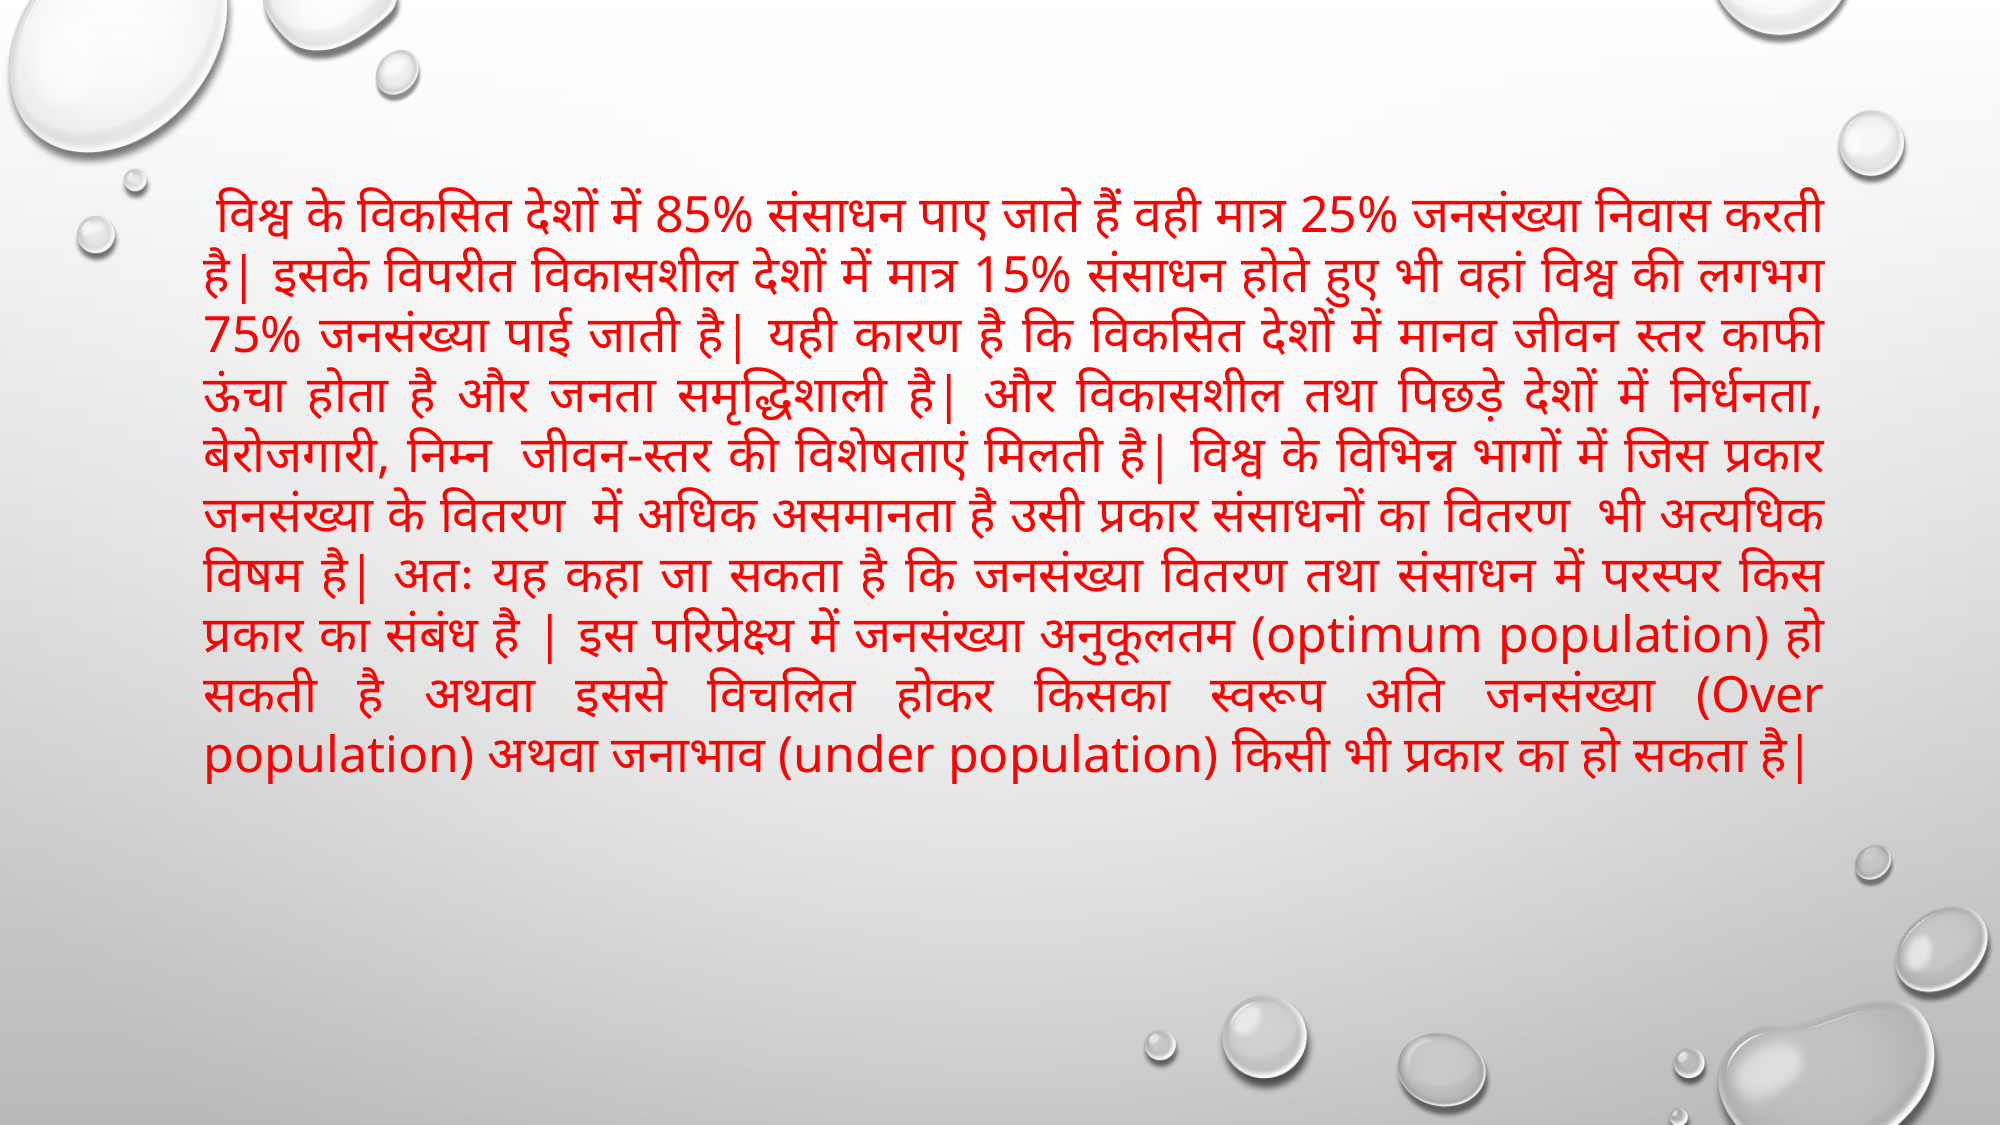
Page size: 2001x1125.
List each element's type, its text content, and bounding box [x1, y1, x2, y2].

picture [0, 0, 2000, 1125]
text_box विश्व के विकसित देशों में 85% संसाधन पाए जाते हैं वही मात्र 25% जनसंख्या निवास करती है| इसके विपरीत विकासशील देशों में मात्र 15% संसाधन होते हुए भी वहां विश्व की लगभग 75% जनसंख्या पाई जाती है| यही कारण है कि विकसित देशों में मानव जीवन स्तर काफी ऊंचा होता है और जनता समृद्धिशाली है| और विकासशील तथा पिछड़े देशों में निर्धनता, बेरोजगारी, निम्न जीवन-स्तर की विशेषताएं मिलती है| विश्व के विभिन्न भागों में जिस प्रकार जनसंख्या के वितरण में अधिक असमानता है उसी प्रकार संसाधनों का वितरण भी अत्यधिक विषम है| अतः यह कहा जा सकता है कि जनसंख्या वितरण तथा संसाधन में परस्पर किस प्रकार का संबंध है | इस परिप्रेक्ष्य में जनसंख्या अनुकूलतम (optimum population) हो सकती है अथवा इससे विचलित होकर किसका स्वरूप अति जनसंख्या (Over population) अथवा जनाभाव (under population) किसी भी प्रकार का हो सकता है| [189, 175, 1840, 911]
